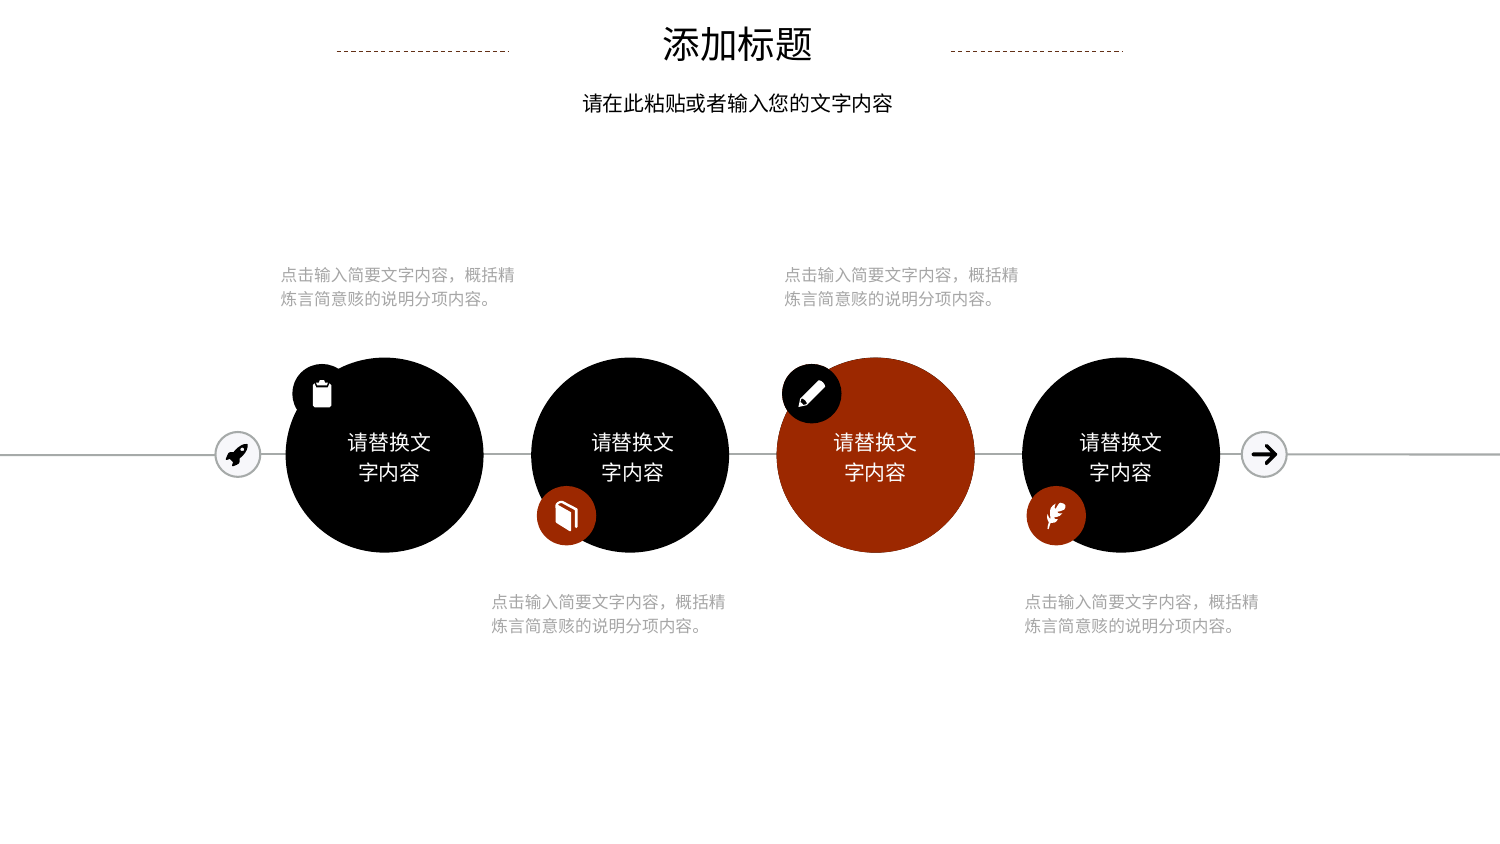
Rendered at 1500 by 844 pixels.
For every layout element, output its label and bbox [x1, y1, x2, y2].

text_box [536, 485, 597, 546]
text_box [215, 431, 261, 477]
text_box [1241, 431, 1287, 477]
text_box [1026, 485, 1086, 546]
text_box [2, 2, 1500, 844]
text_box [292, 363, 352, 424]
